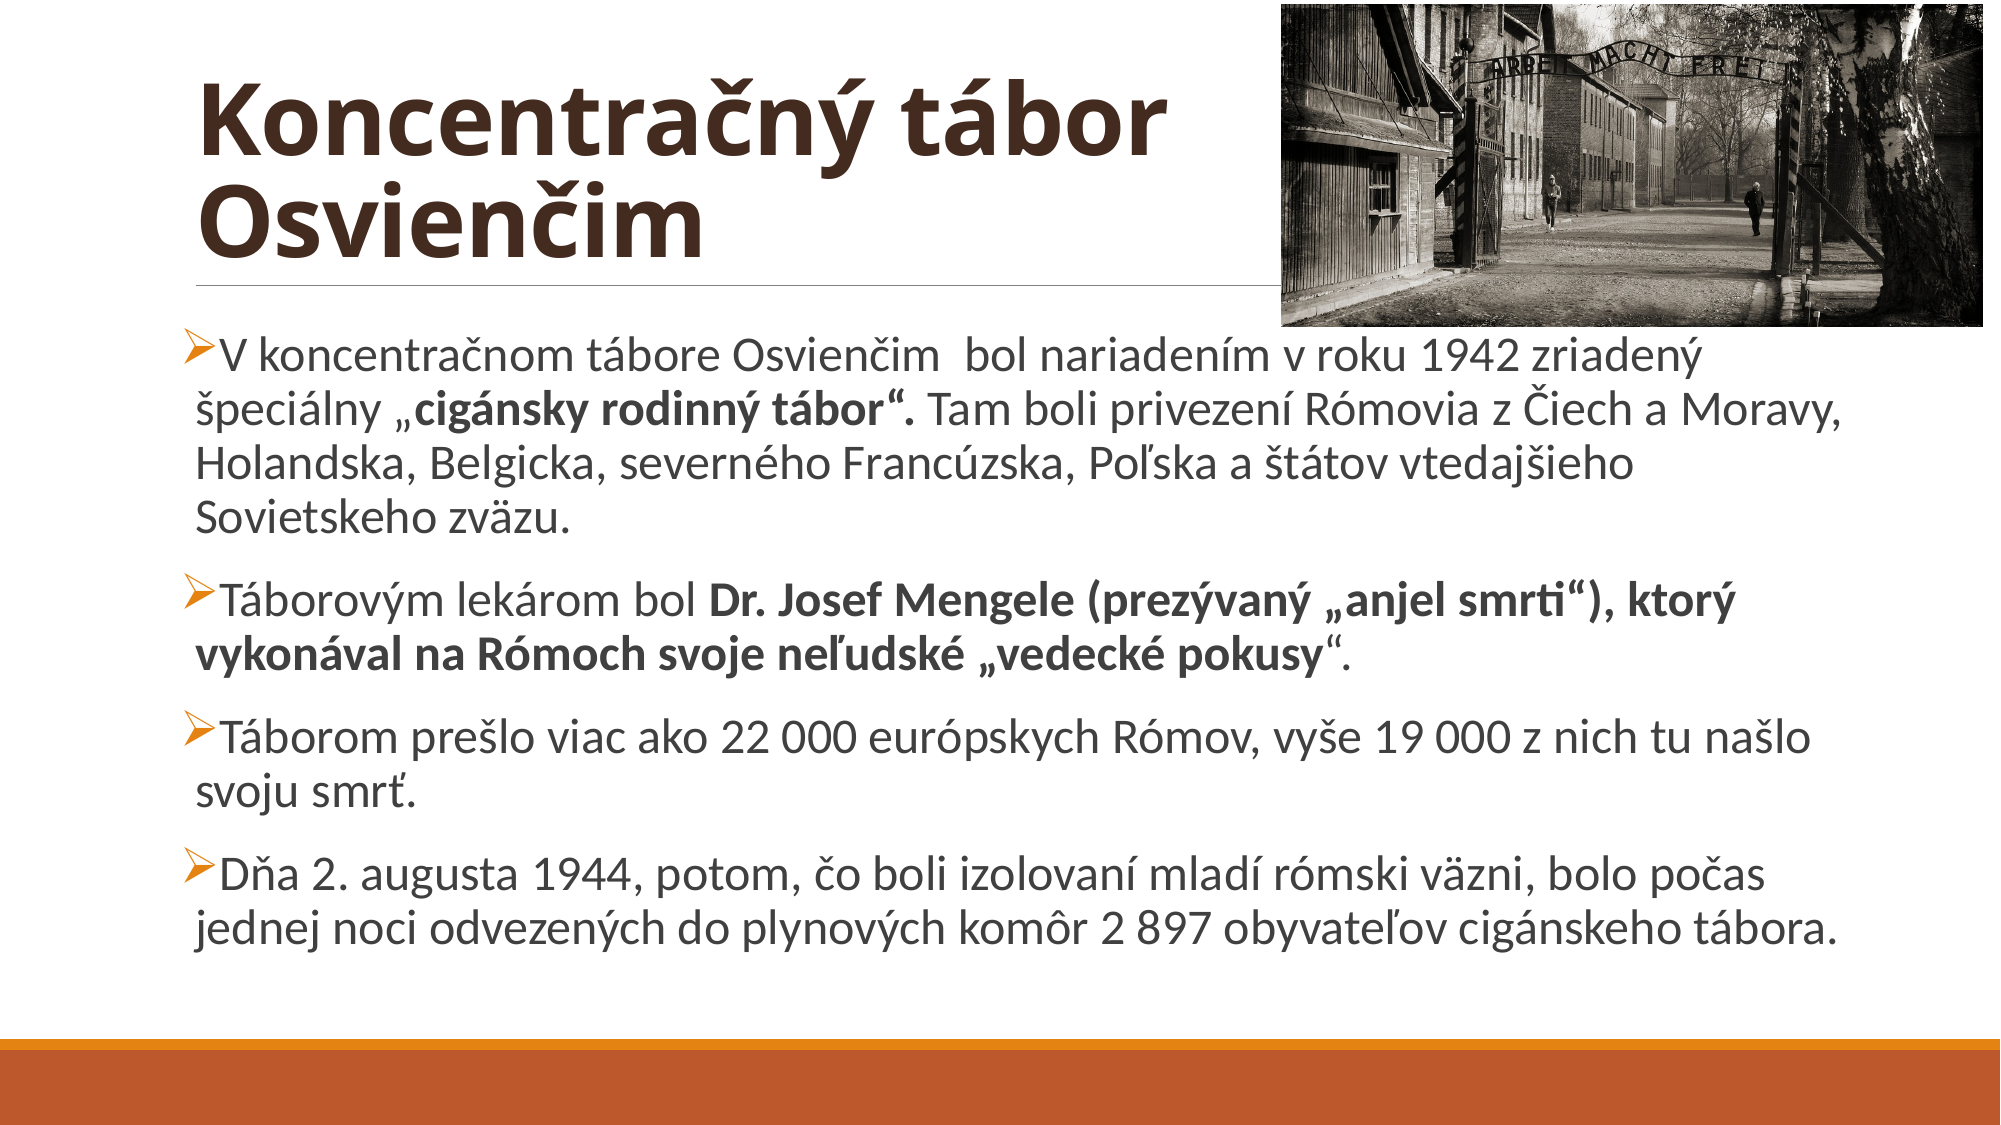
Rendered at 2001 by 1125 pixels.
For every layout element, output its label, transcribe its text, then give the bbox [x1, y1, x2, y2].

list V koncentračnom tábore Osvienčim bol nariadením v roku 1942 zriadený špeciálny „cigánsky rodinný tábor“. Tam boli privezení Rómovia z Čiech a Moravy, Holandska, Belgicka, severného Francúzska, Poľska a štátov vtedajšieho Sovietskeho zväzu. Táborovým lekárom bol Dr. Josef Mengele (prezývaný „anjel smrti“), ktorý vykonával na Rómoch svoje neľudské „vedecké pokusy“. Táborom prešlo viac ako 22 000 európskych Rómov, vyše 19 000 z nich tu našlo svoju smrť. Dňa 2. augusta 1944, potom, čo boli izolovaní mladí rómski väzni, bolo počas jednej noci odvezených do plynových komôr 2 897 obyvateľov cigánskeho tábora. [180, 320, 1846, 1060]
title Koncentračný tábor Osvienčim [180, 47, 1262, 285]
picture [1280, 4, 1984, 328]
